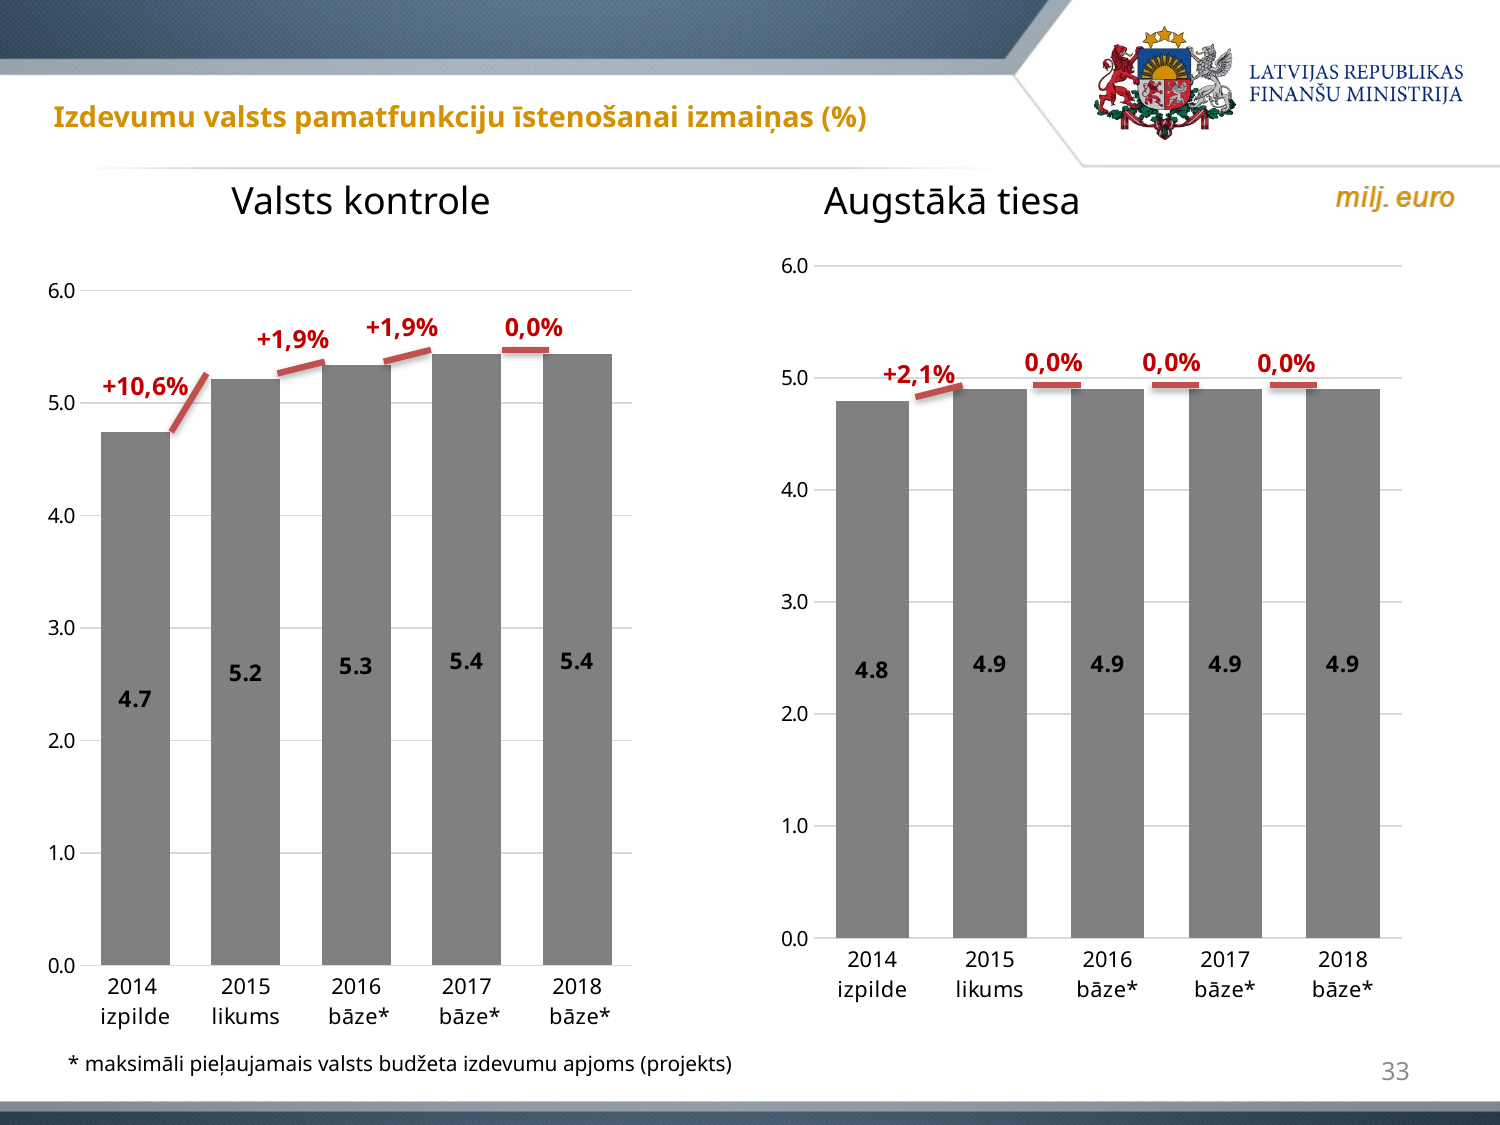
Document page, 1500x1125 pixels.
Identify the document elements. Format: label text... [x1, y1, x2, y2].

picture [0, 0, 1500, 1125]
text_box Valsts kontrole [216, 169, 631, 206]
chart [29, 207, 703, 1043]
title Izdevumu valsts pamatfunkciju īstenošanai izmaiņas (%) [17, 80, 904, 152]
slide_number 33 [1074, 1042, 1425, 1103]
chart [773, 235, 1413, 1026]
text_box Augstākā tiesa [809, 169, 1313, 230]
text_box * maksimāli pieļaujamais valsts budžeta izdevumu apjoms (projekts) [53, 1042, 1343, 1083]
